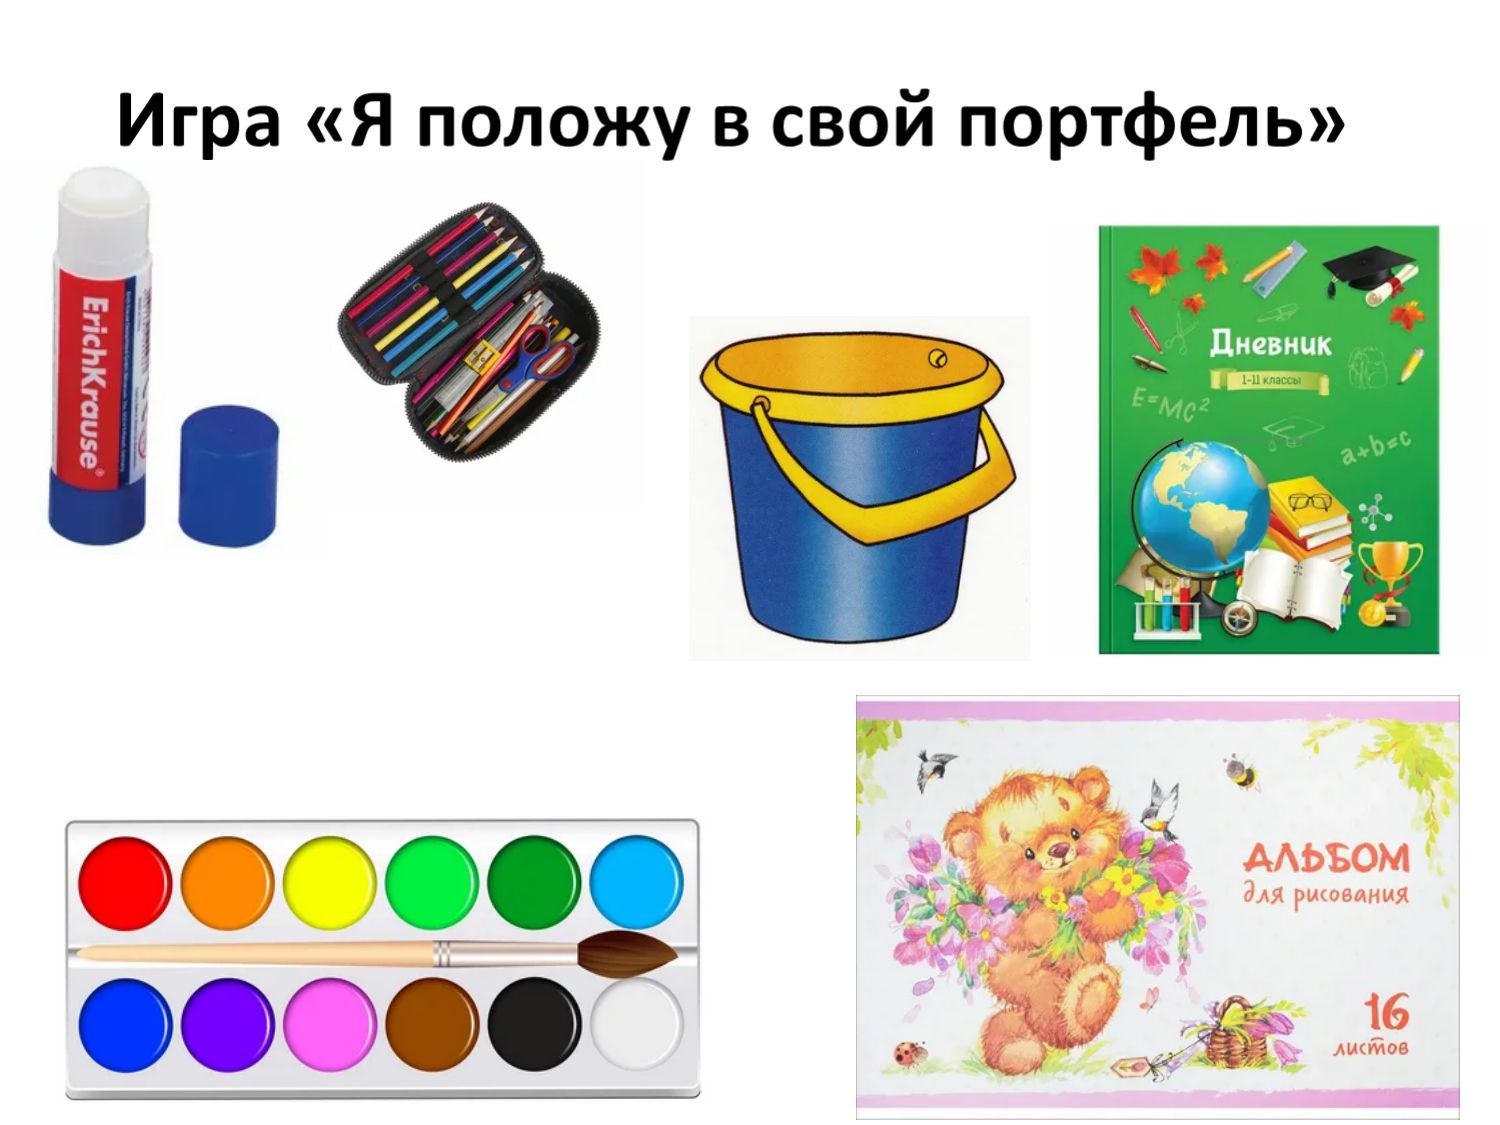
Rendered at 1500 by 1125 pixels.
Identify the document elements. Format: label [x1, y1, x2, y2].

picture [856, 694, 1460, 1121]
picture [0, 42, 1400, 555]
picture [688, 316, 1032, 661]
picture [1052, 222, 1487, 658]
picture [59, 816, 707, 1103]
